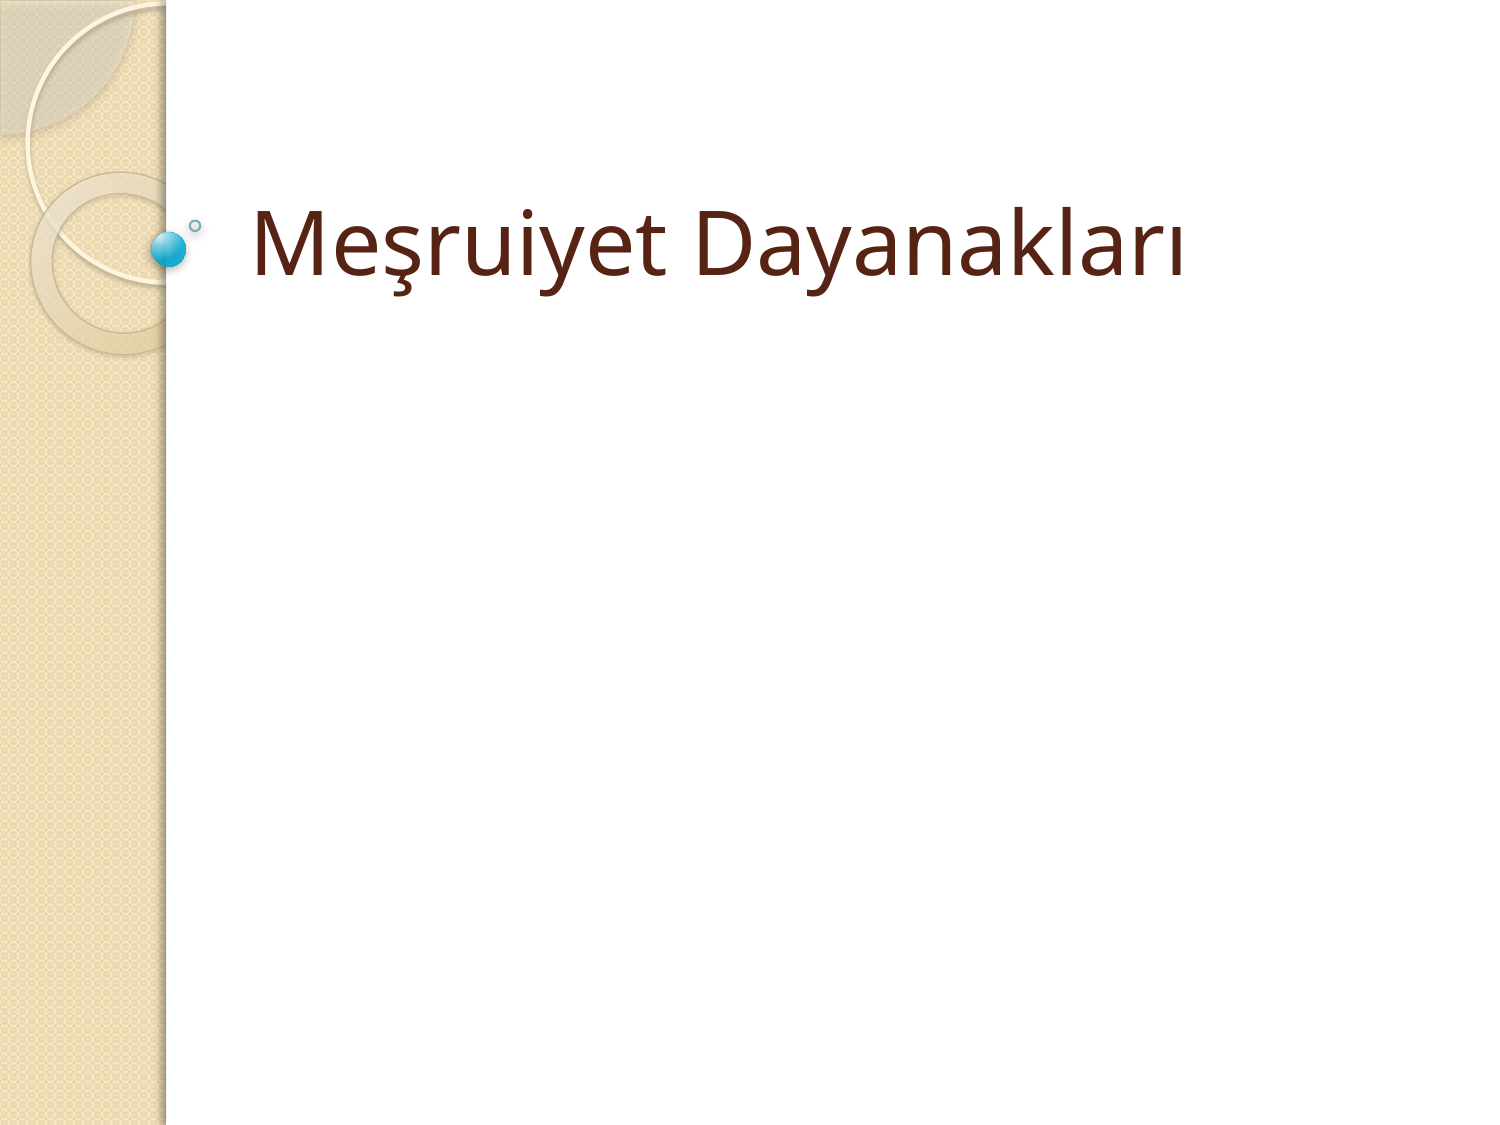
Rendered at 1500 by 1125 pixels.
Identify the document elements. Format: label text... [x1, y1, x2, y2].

title Meşruiyet Dayanakları [234, 59, 1450, 301]
